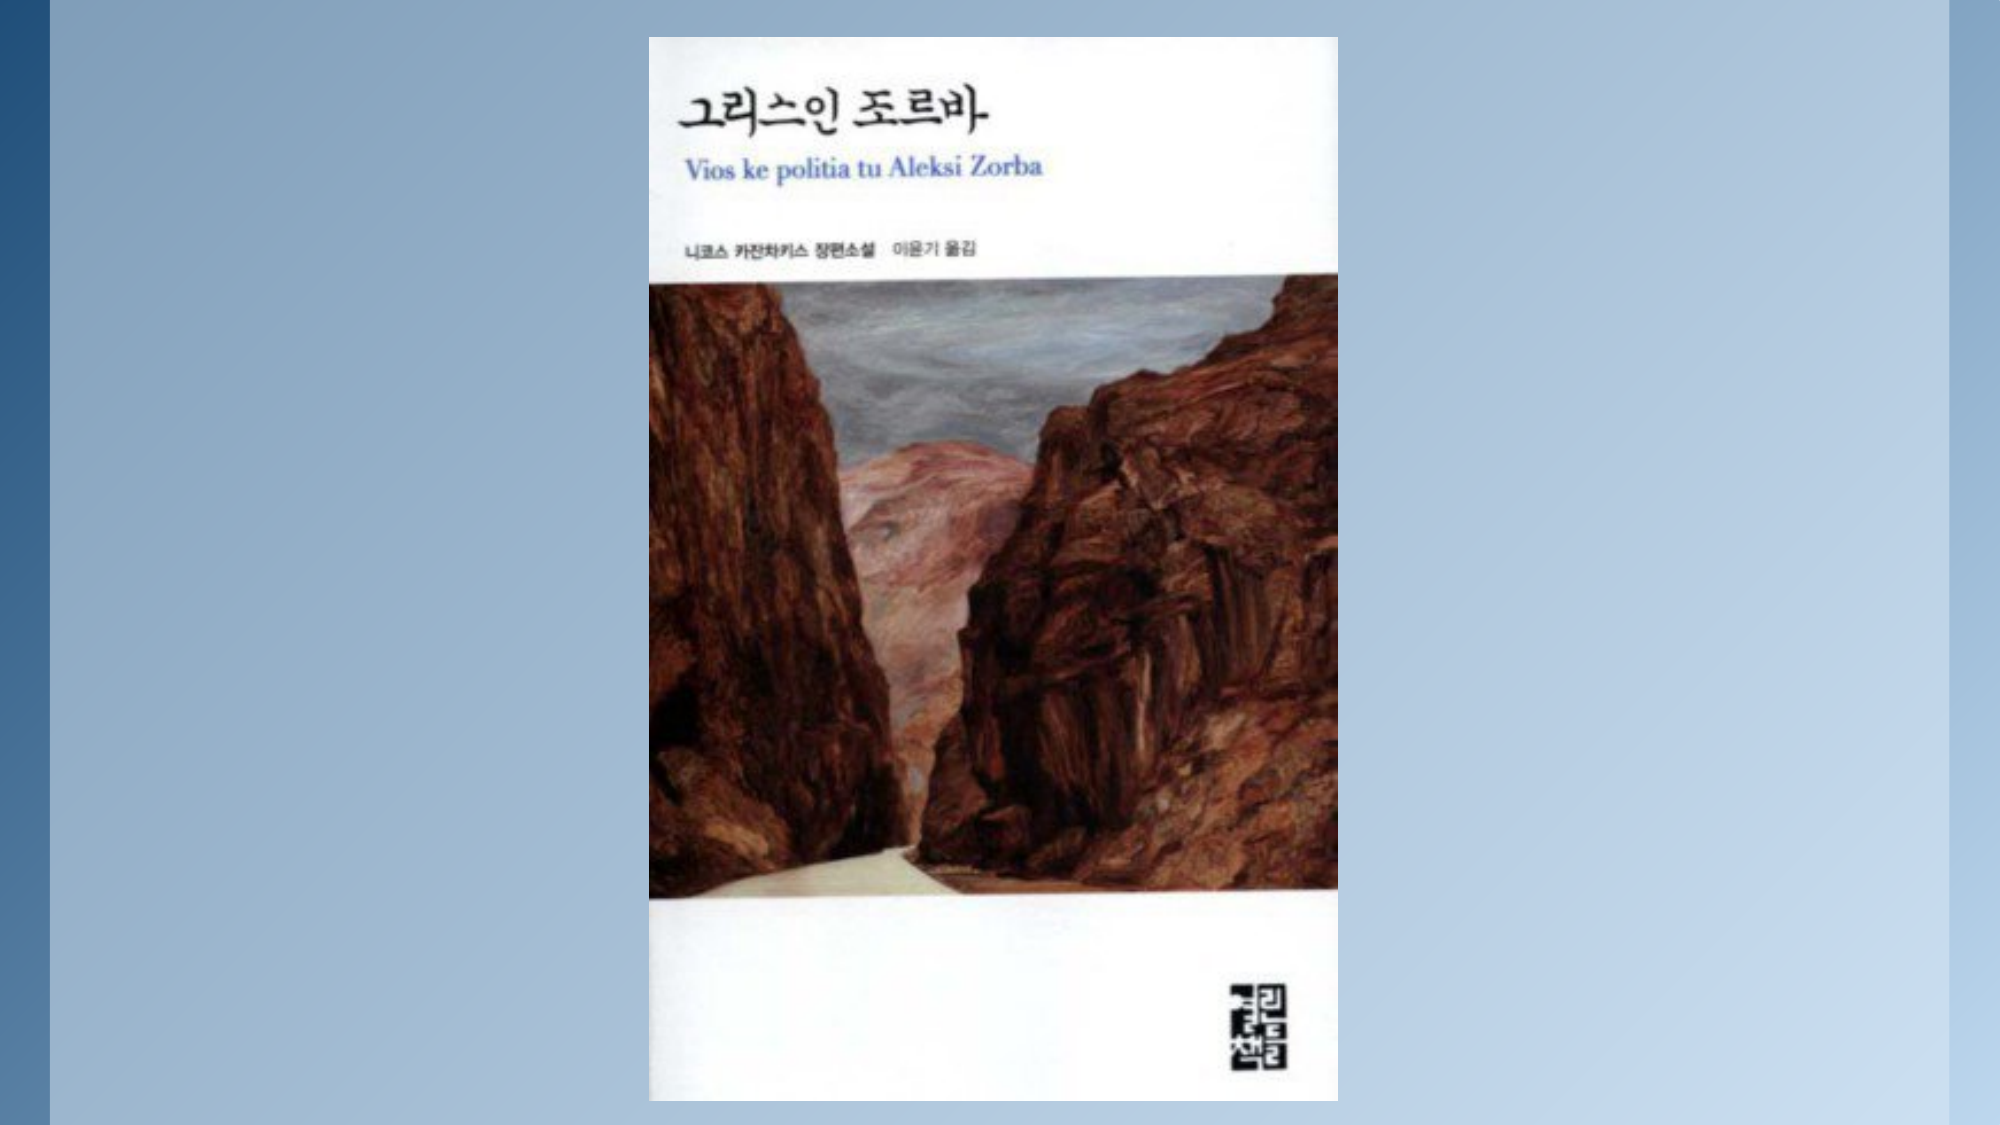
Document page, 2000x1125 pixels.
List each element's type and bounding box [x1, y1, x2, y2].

picture [649, 37, 1338, 1101]
